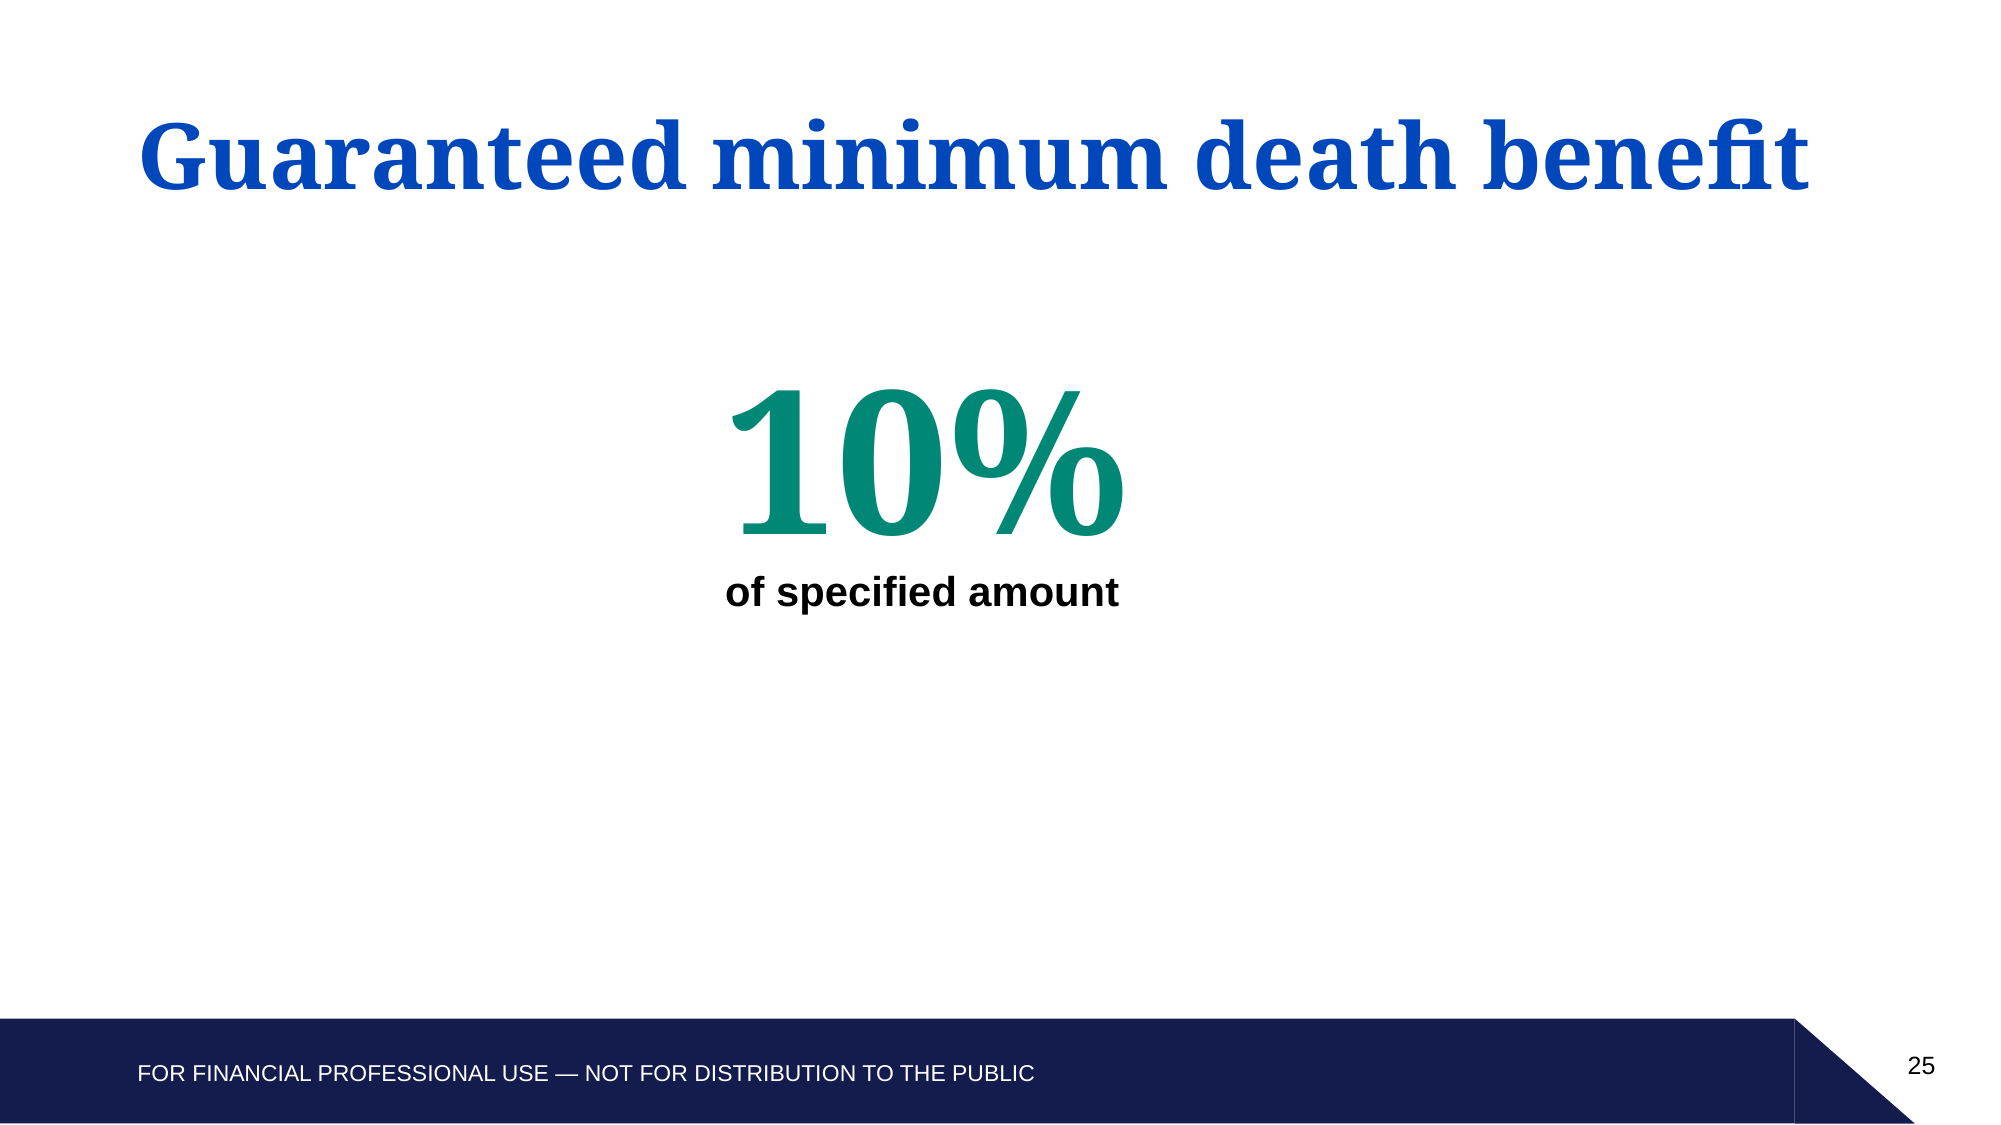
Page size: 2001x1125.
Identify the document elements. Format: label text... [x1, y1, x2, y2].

list of specified amount [682, 562, 1163, 1017]
text_box 10% [710, 326, 1197, 582]
text_box [0, 1017, 1793, 1124]
text_box [1793, 1016, 1918, 1125]
text_box Guaranteed minimum death beneﬁt [137, 110, 1863, 210]
text_box 25 [1825, 1042, 1951, 1086]
text_box FOR FINANCIAL PROFESSIONAL USE — NOT FOR DISTRIBUTION TO THE PUBLIC [137, 1058, 1564, 1087]
